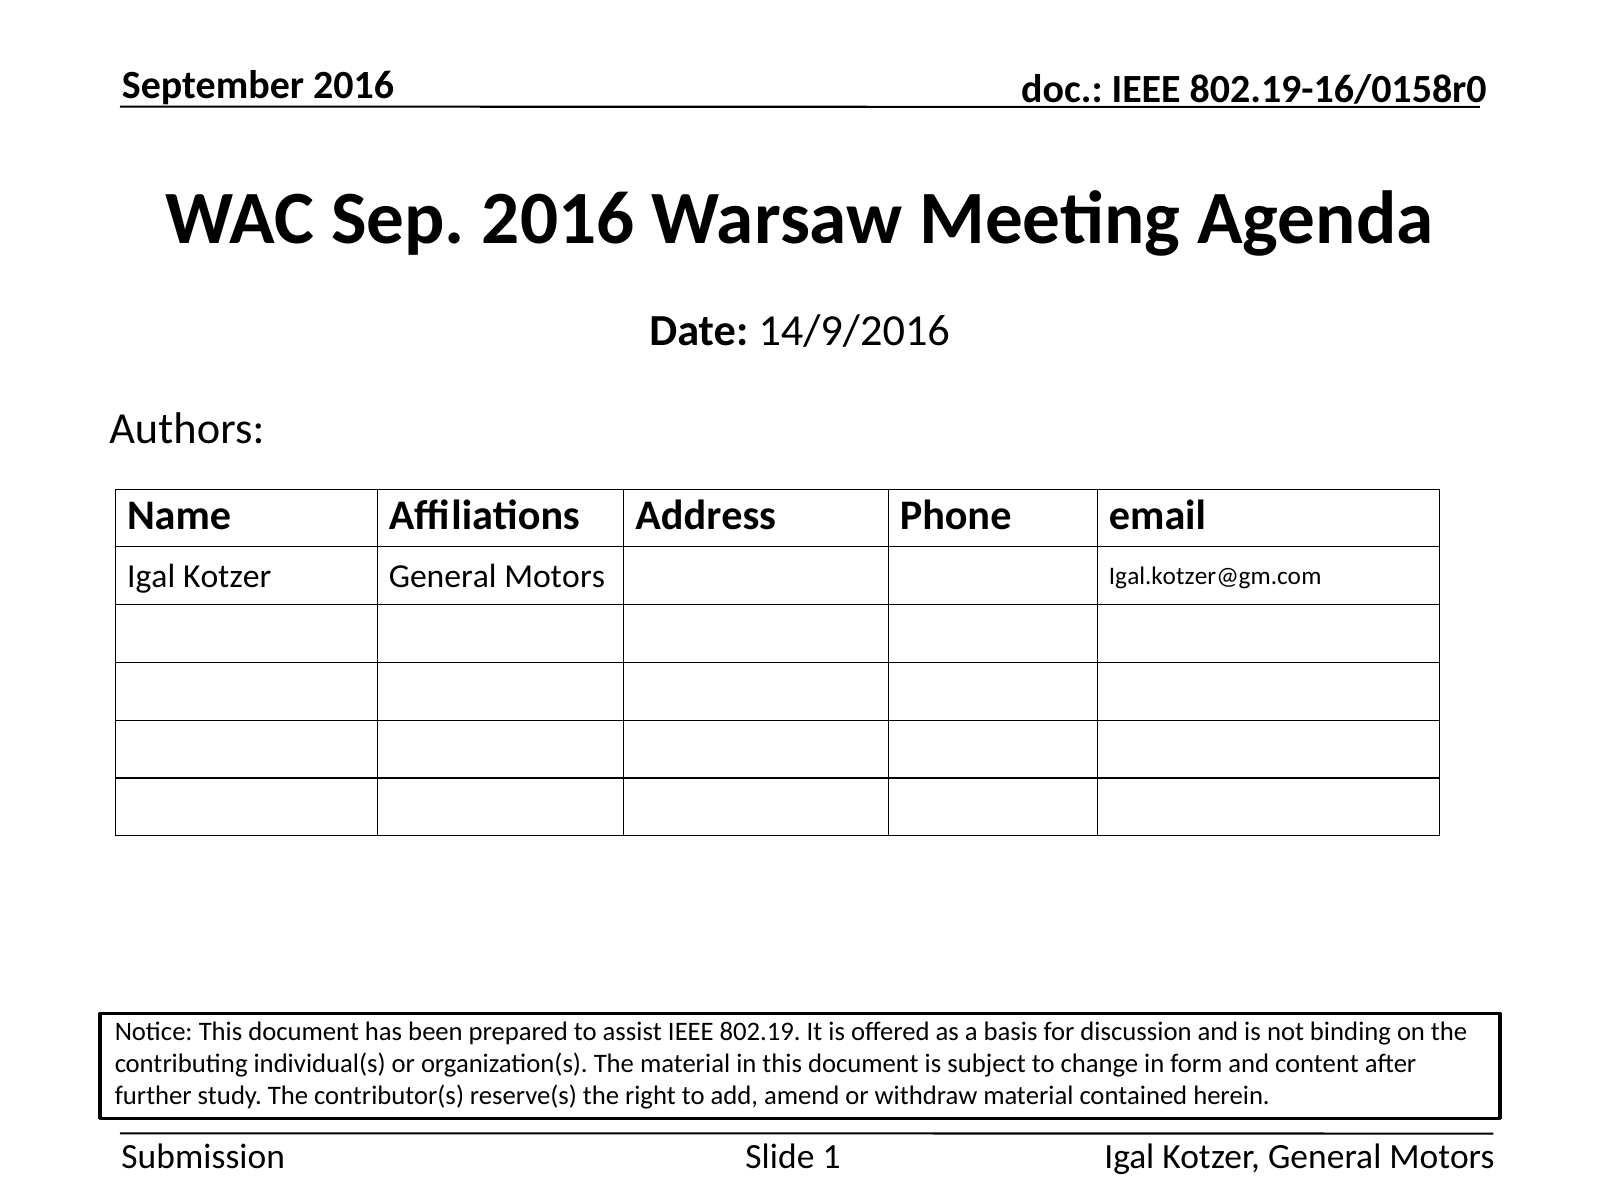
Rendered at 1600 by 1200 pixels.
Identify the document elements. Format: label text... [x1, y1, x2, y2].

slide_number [121, 58, 451, 107]
text_box Authors: [93, 391, 347, 458]
slide_number Slide 1 [733, 1132, 854, 1197]
text_box Date: 14/9/2016 [120, 292, 1480, 363]
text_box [99, 488, 1470, 909]
footer Igal Kotzer, General Motors [937, 1132, 1495, 1177]
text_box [99, 1006, 1501, 1121]
title WAC Sep. 2016 Warsaw Meeting Agenda [119, 119, 1481, 307]
